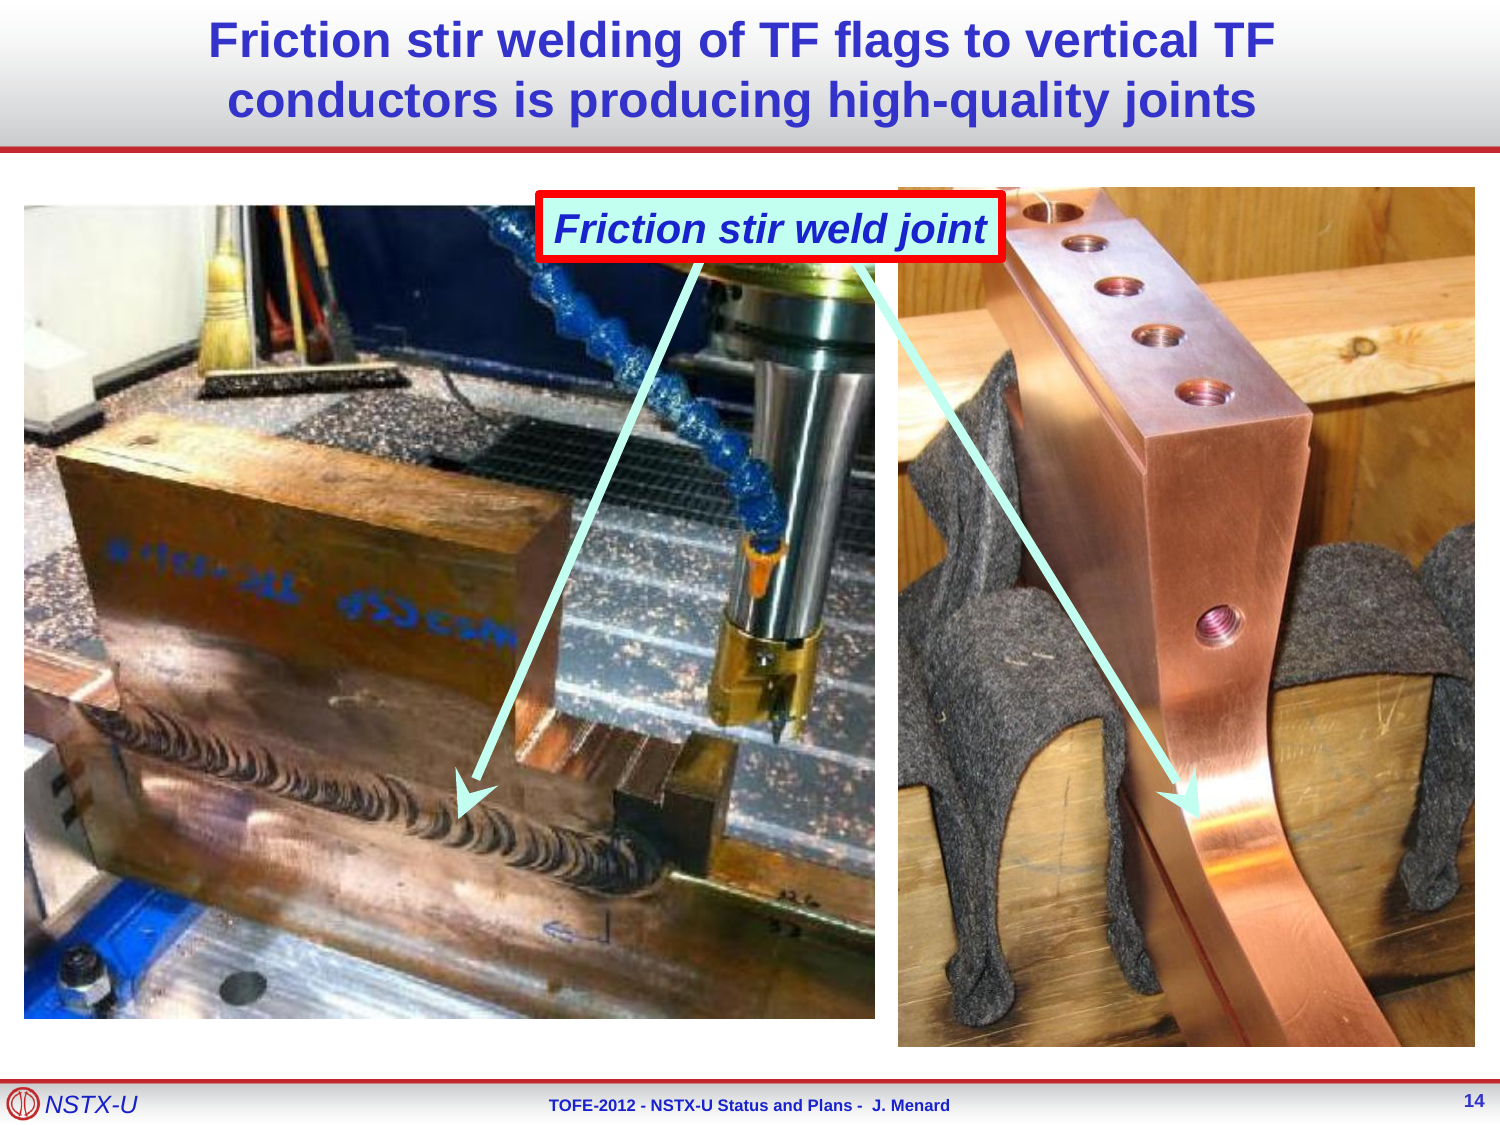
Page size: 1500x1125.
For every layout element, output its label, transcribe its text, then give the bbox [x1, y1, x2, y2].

picture [24, 203, 876, 1019]
title Friction stir welding of TF flags to vertical TF conductors is producing high-quality joints [0, 0, 1500, 138]
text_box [458, 231, 713, 820]
picture [0, 1079, 1500, 1125]
picture [898, 187, 1476, 1048]
slide_number 14 [1374, 1087, 1500, 1113]
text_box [837, 231, 1201, 820]
text_box Friction stir weld joint [539, 194, 893, 230]
